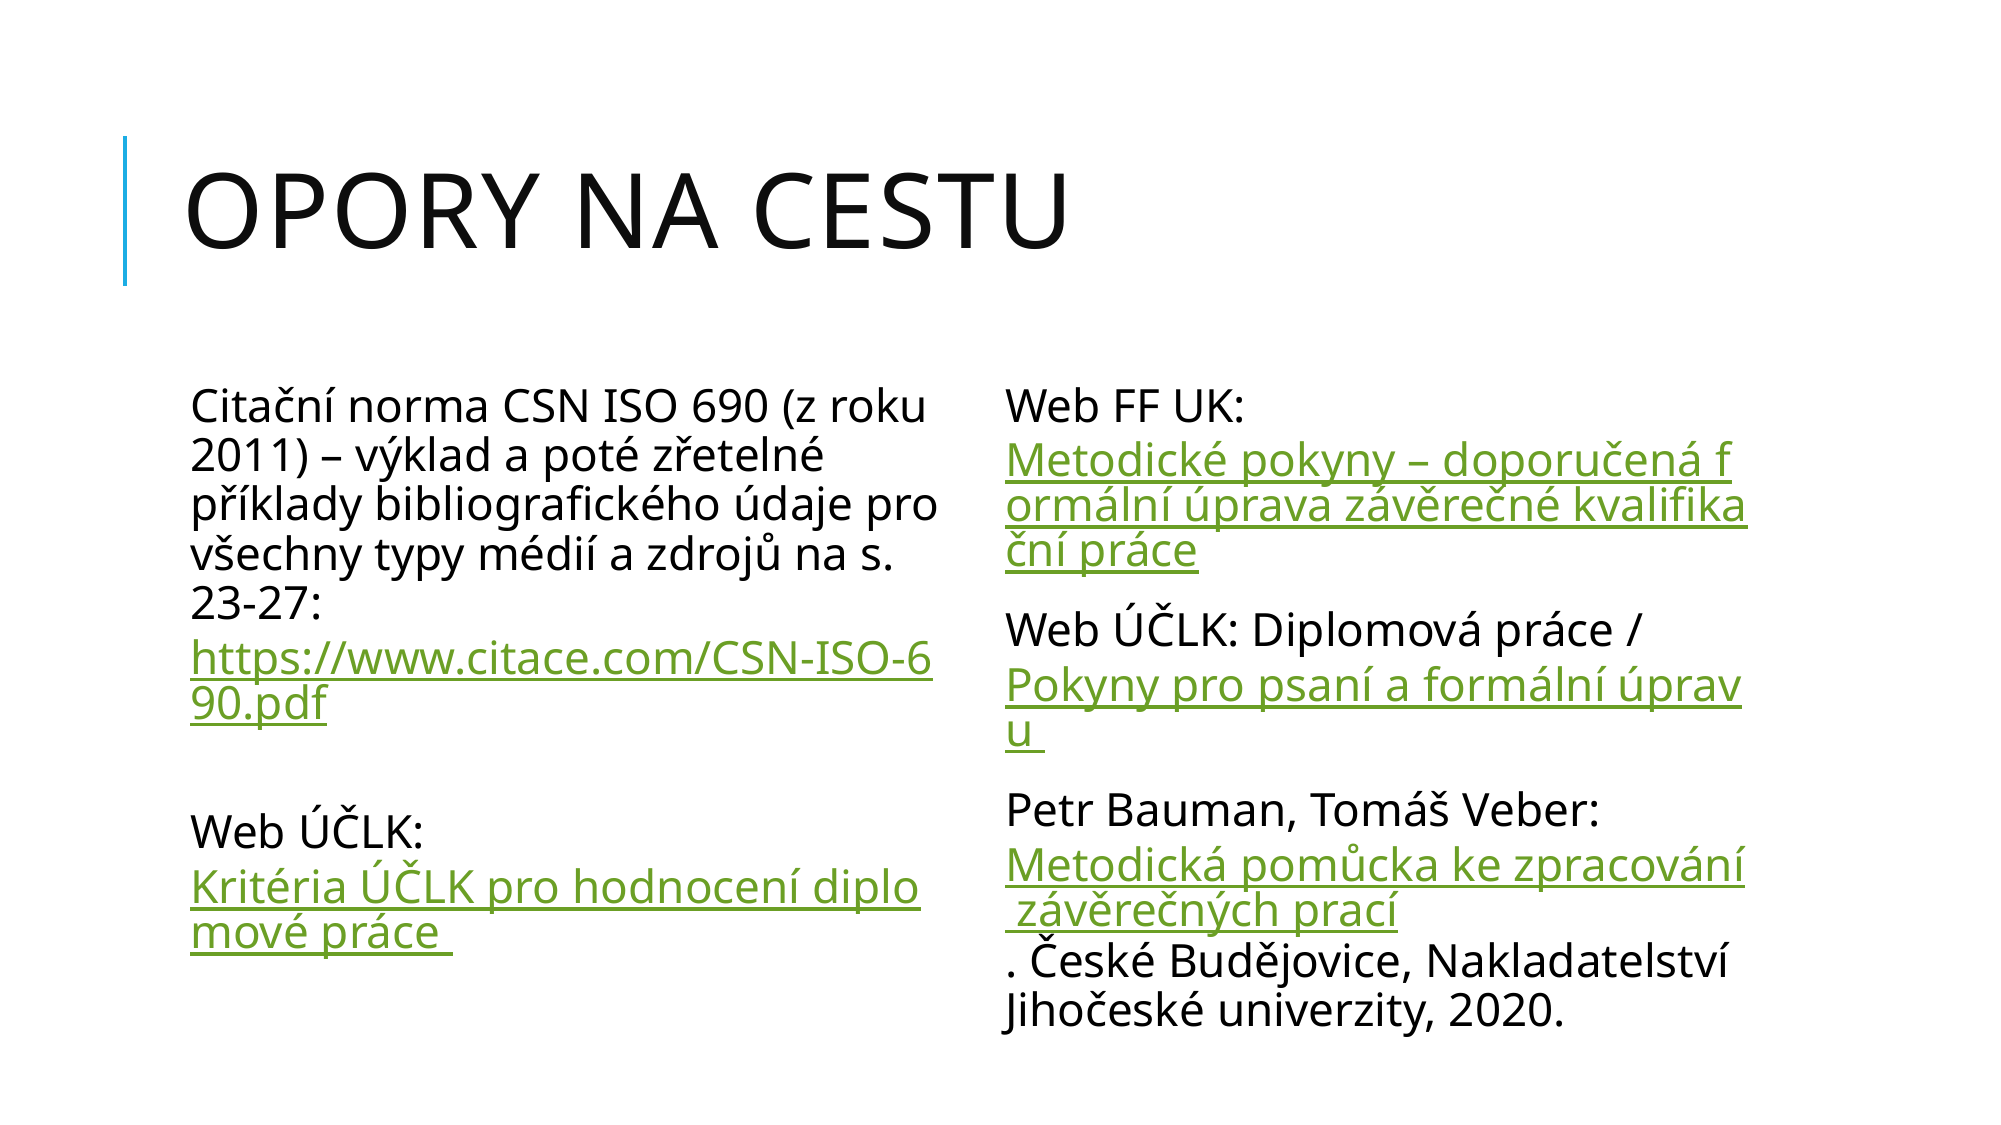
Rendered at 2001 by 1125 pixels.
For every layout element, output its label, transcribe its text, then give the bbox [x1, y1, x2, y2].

list Web FF UK: Metodické pokyny – doporučená formální úprava závěrečné kvalifikační práce Web ÚČLK: Diplomová práce / Pokyny pro psaní a formální úpravu Petr Bauman, Tomáš Veber: Metodická pomůcka ke zpracování závěrečných prací. České Budějovice, Nakladatelství Jihočeské univerzity, 2020. [982, 375, 1763, 1035]
title Opory na cestu [168, 96, 1763, 342]
list Citační norma CSN ISO 690 (z roku 2011) – výklad a poté zřetelné příklady bibliografického údaje pro všechny typy médií a zdrojů na s. 23-27: https://www.citace.com/CSN-ISO-690.pdf Web ÚČLK: Kritéria ÚČLK pro hodnocení diplomové práce [168, 375, 948, 1035]
